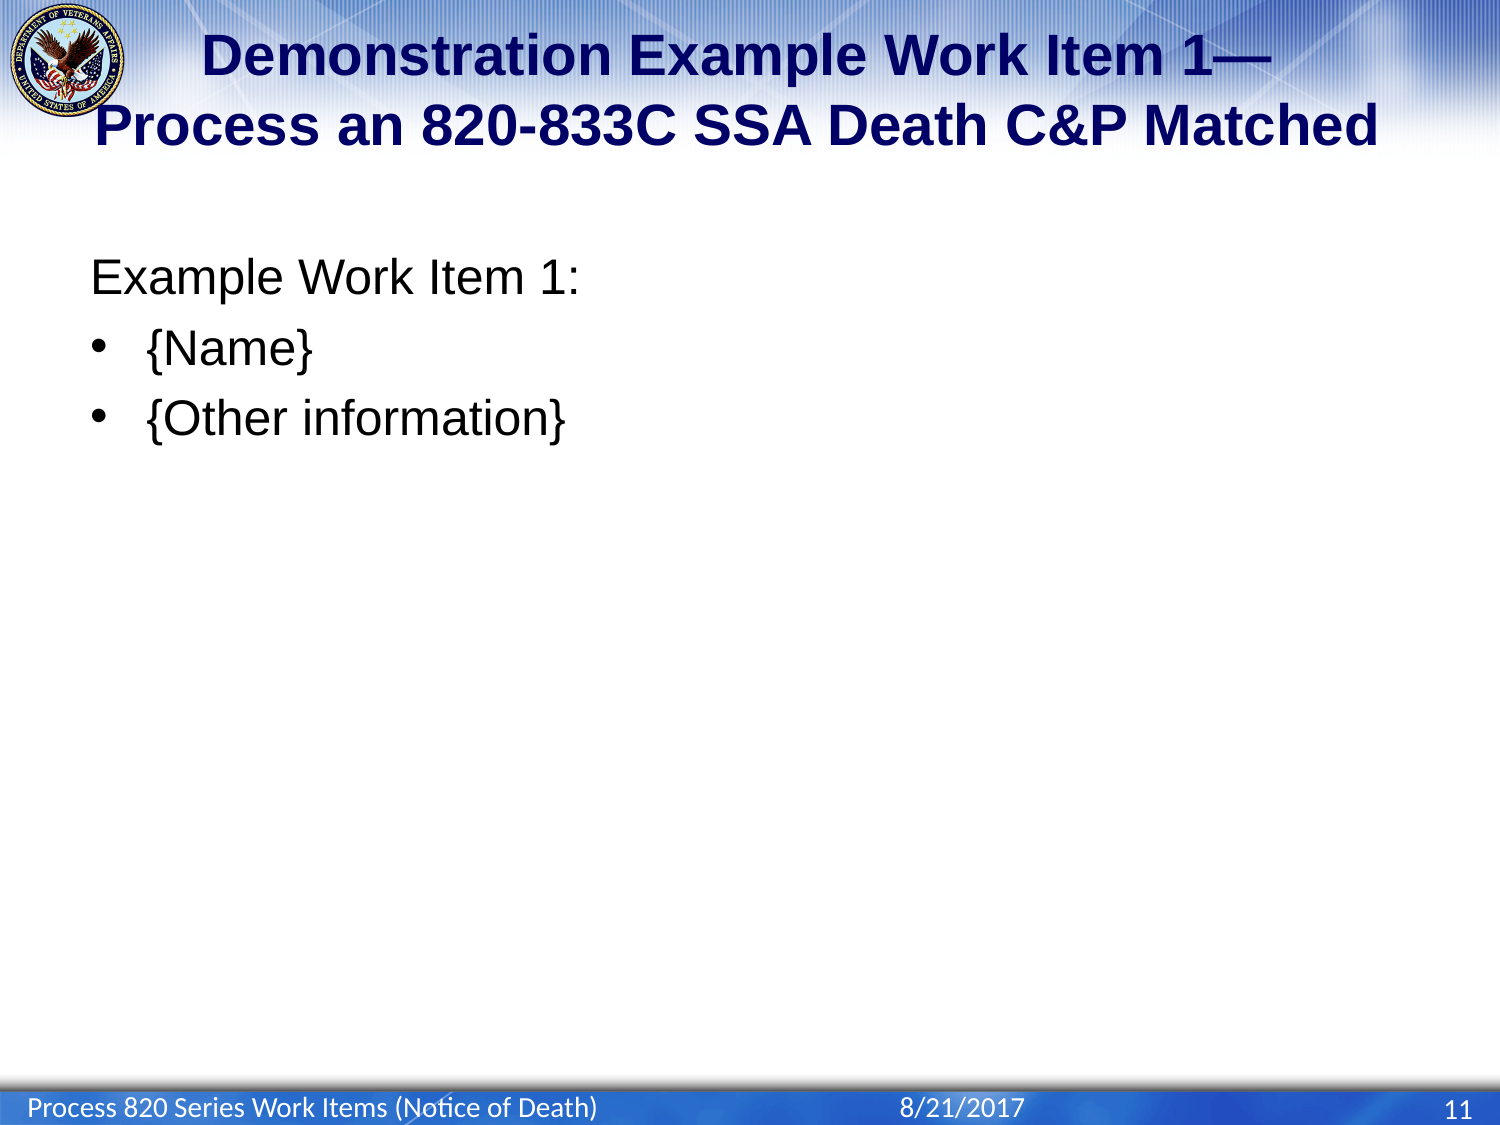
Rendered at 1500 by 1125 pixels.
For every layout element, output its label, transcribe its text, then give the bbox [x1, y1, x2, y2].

list Example Work Item 1: {Name} {Other information} [75, 237, 1425, 980]
title Demonstration Example Work Item 1— Process an 820-833C SSA Death C&P Matched [0, 0, 1475, 175]
slide_number 11 [1188, 1083, 1488, 1119]
footer Process 820 Series Work Items (Notice of Death) [12, 1081, 714, 1119]
picture [0, 0, 1500, 1125]
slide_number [737, 1081, 1188, 1119]
